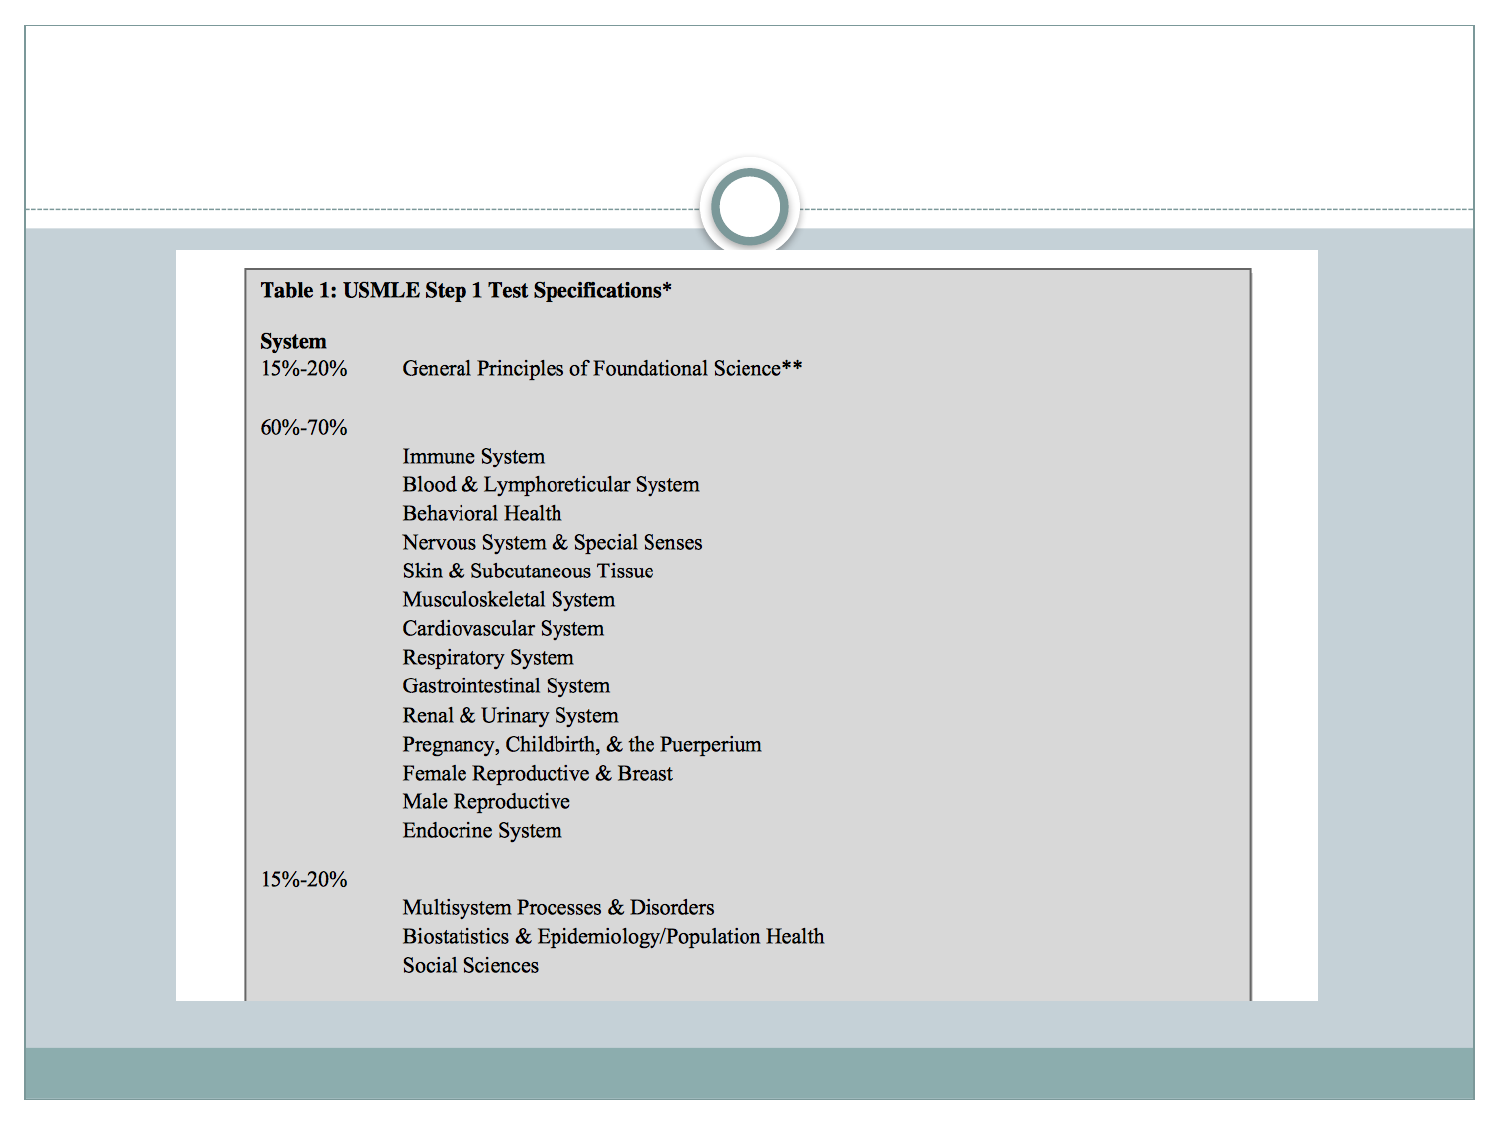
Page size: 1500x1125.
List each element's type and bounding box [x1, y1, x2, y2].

list [49, 250, 1445, 1001]
